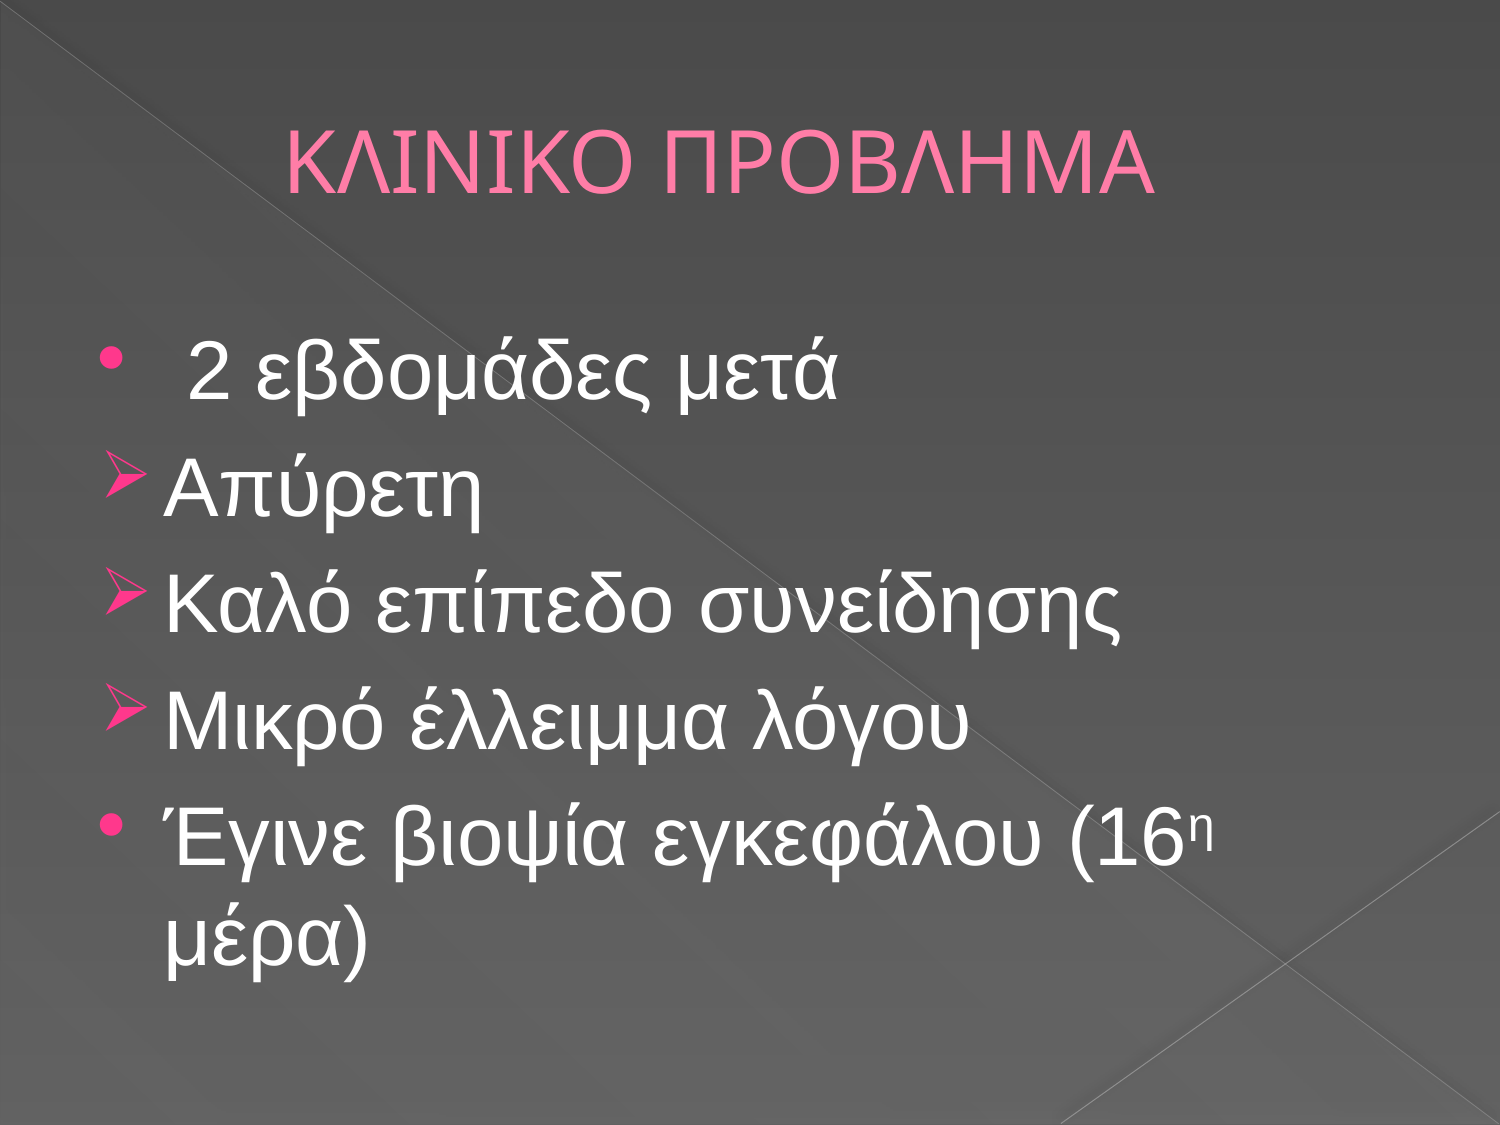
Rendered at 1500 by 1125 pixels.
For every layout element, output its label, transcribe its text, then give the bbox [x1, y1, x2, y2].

title ΚΛΙΝΙΚΟ ΠΡΟΒΛΗΜΑ [75, 43, 1425, 274]
list 2 εβδομάδες μετά Απύρετη Καλό επίπεδο συνείδησης Μικρό έλλειμμα λόγου Έγινε βιοψία εγκεφάλου (16η μέρα) [75, 308, 1425, 1059]
